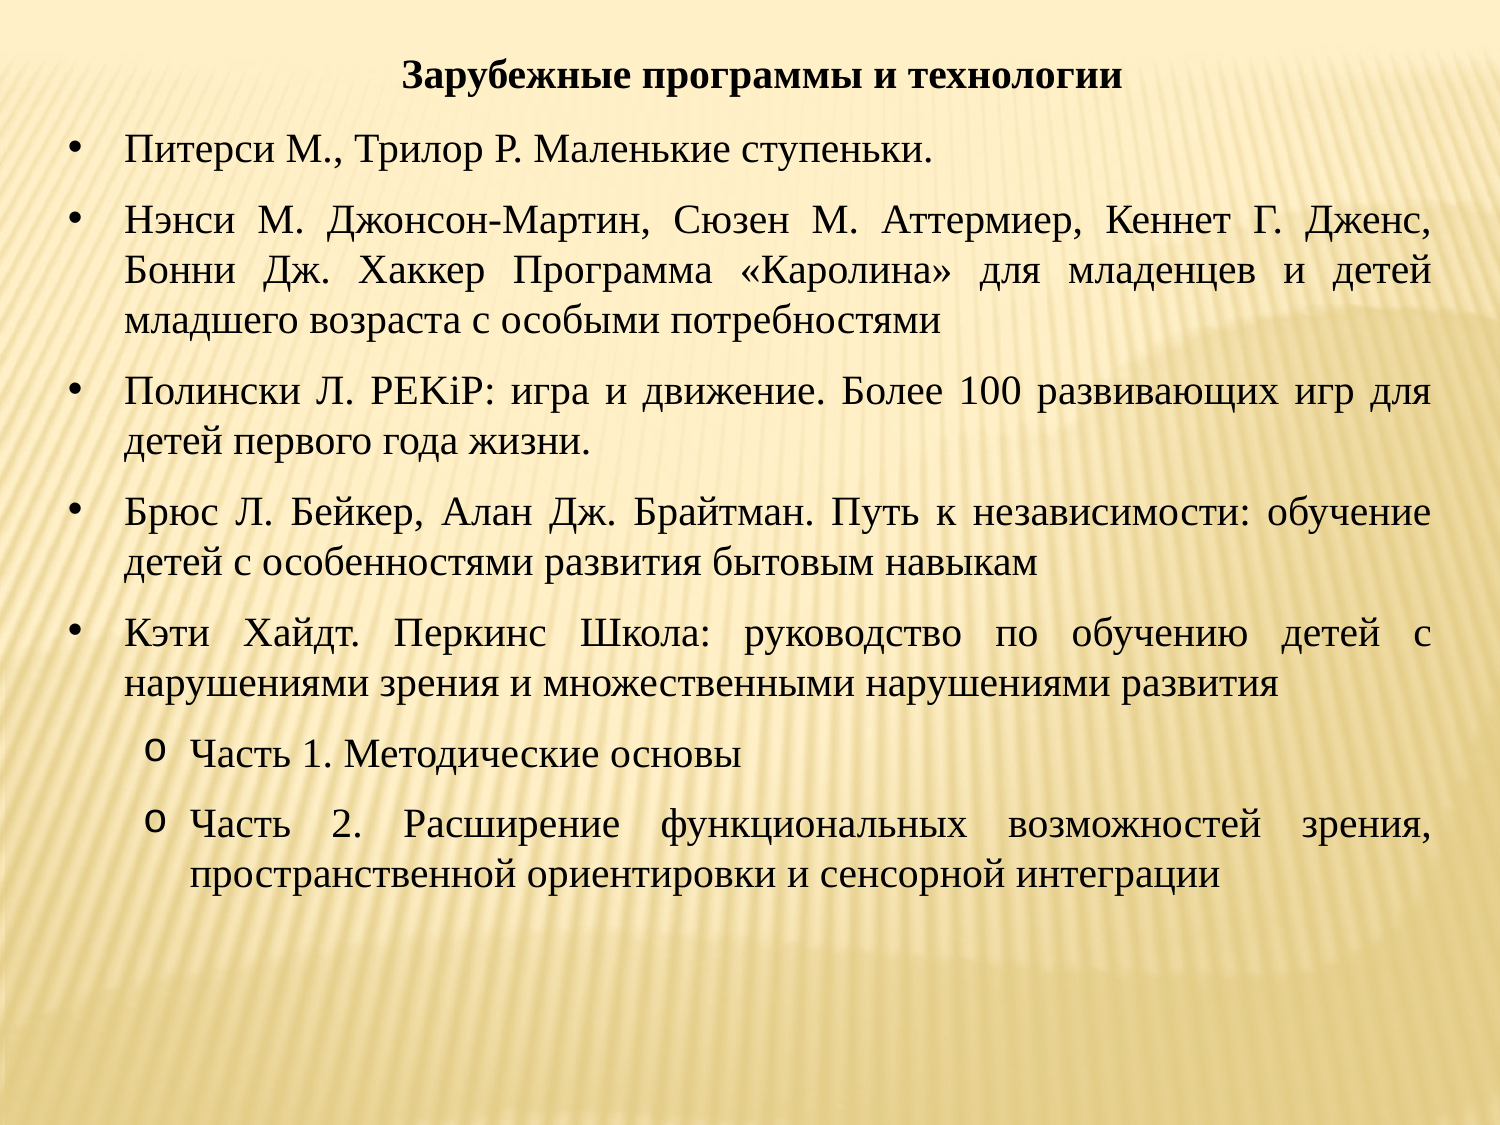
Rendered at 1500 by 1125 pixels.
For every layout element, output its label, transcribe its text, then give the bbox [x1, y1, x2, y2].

text_box Зарубежные программы и технологии [386, 38, 1138, 104]
text_box Питерси М., Трилор Р. Маленькие ступеньки. Нэнси М. Джонсон-Мартин, Сюзен М. Аттермиер, Кеннет Г. Дженс, Бонни Дж. Хаккер Программа «Каролина» для младенцев и детей младшего возраста с особыми потребностями Полински Л. PEKiP: игра и движение. Более 100 развивающих игр для детей первого года жизни. Брюс Л. Бейкер, Алан Дж. Брайтман. Путь к независимости: обучение детей с особенностями развития бытовым навыкам Кэти Хайдт. Перкинс Школа: руководство по обучению детей с нарушениями зрения и множественными нарушениями развития Часть 1. Методические основы Часть 2. Расширение функциональных возможностей зрения, пространственной ориентировки и сенсорной интеграции [53, 113, 1447, 970]
